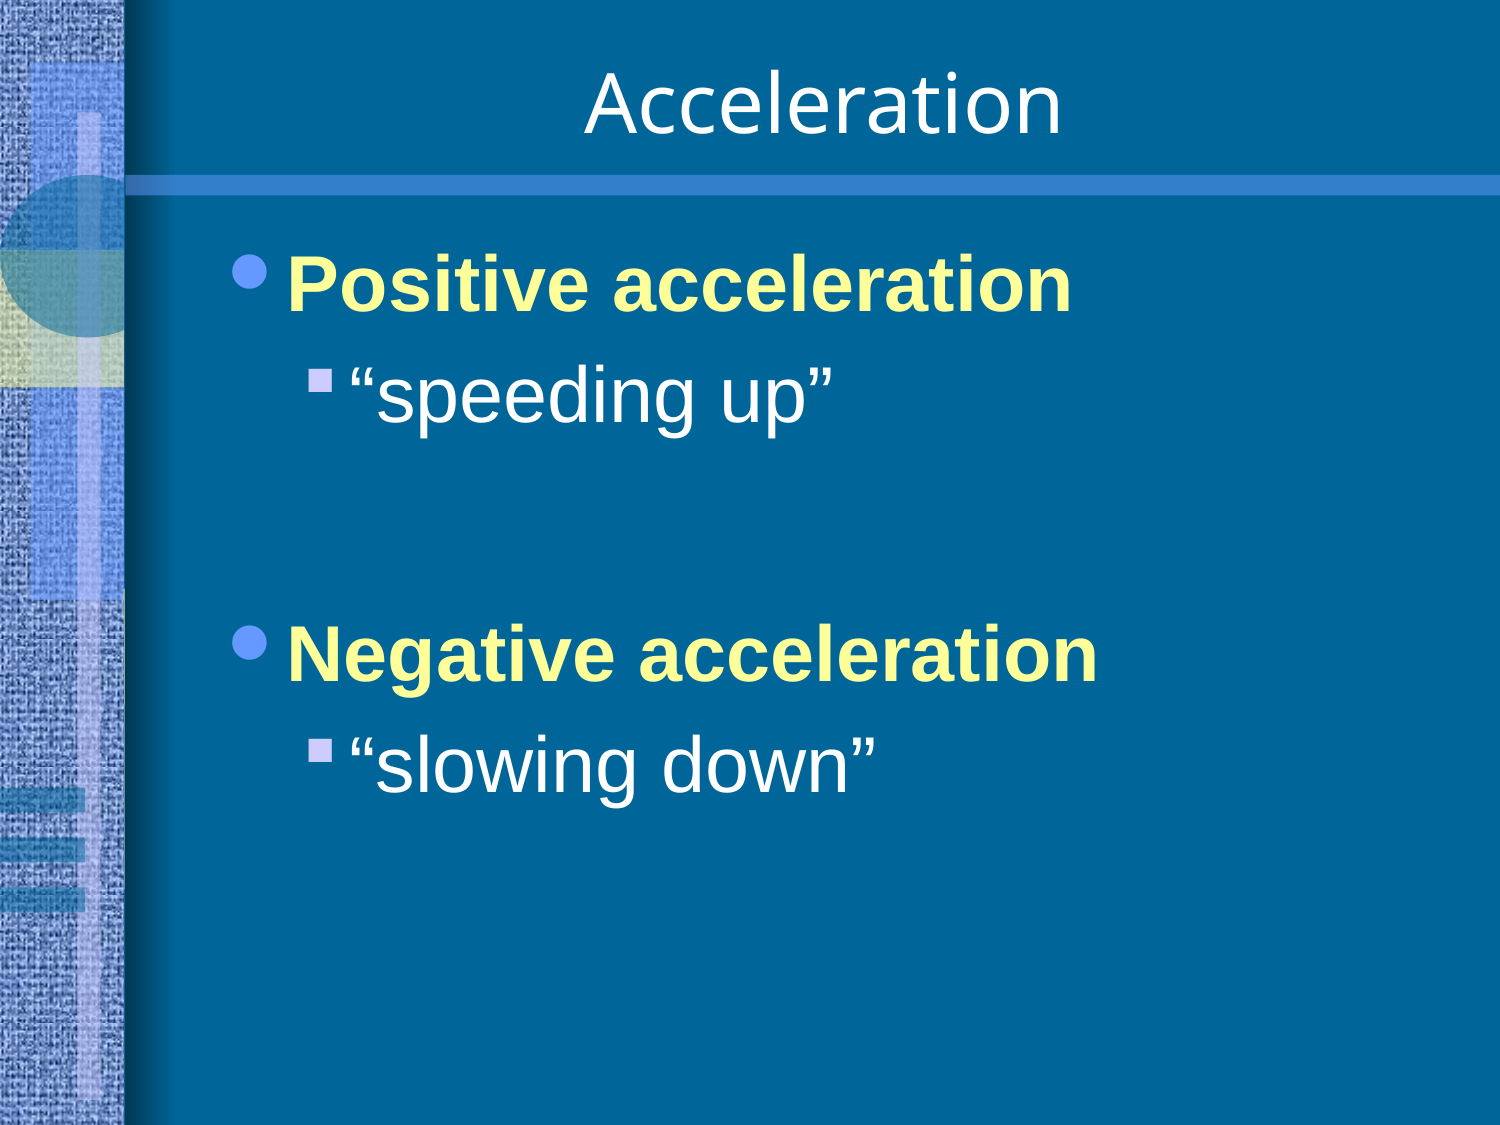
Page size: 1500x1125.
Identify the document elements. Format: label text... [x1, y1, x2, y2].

picture [0, 388, 124, 1125]
text_box Negative acceleration “slowing down” [212, 595, 1488, 1013]
list Positive acceleration “speeding up” [212, 224, 1488, 591]
title Acceleration [187, 37, 1463, 163]
picture [0, 0, 123, 249]
